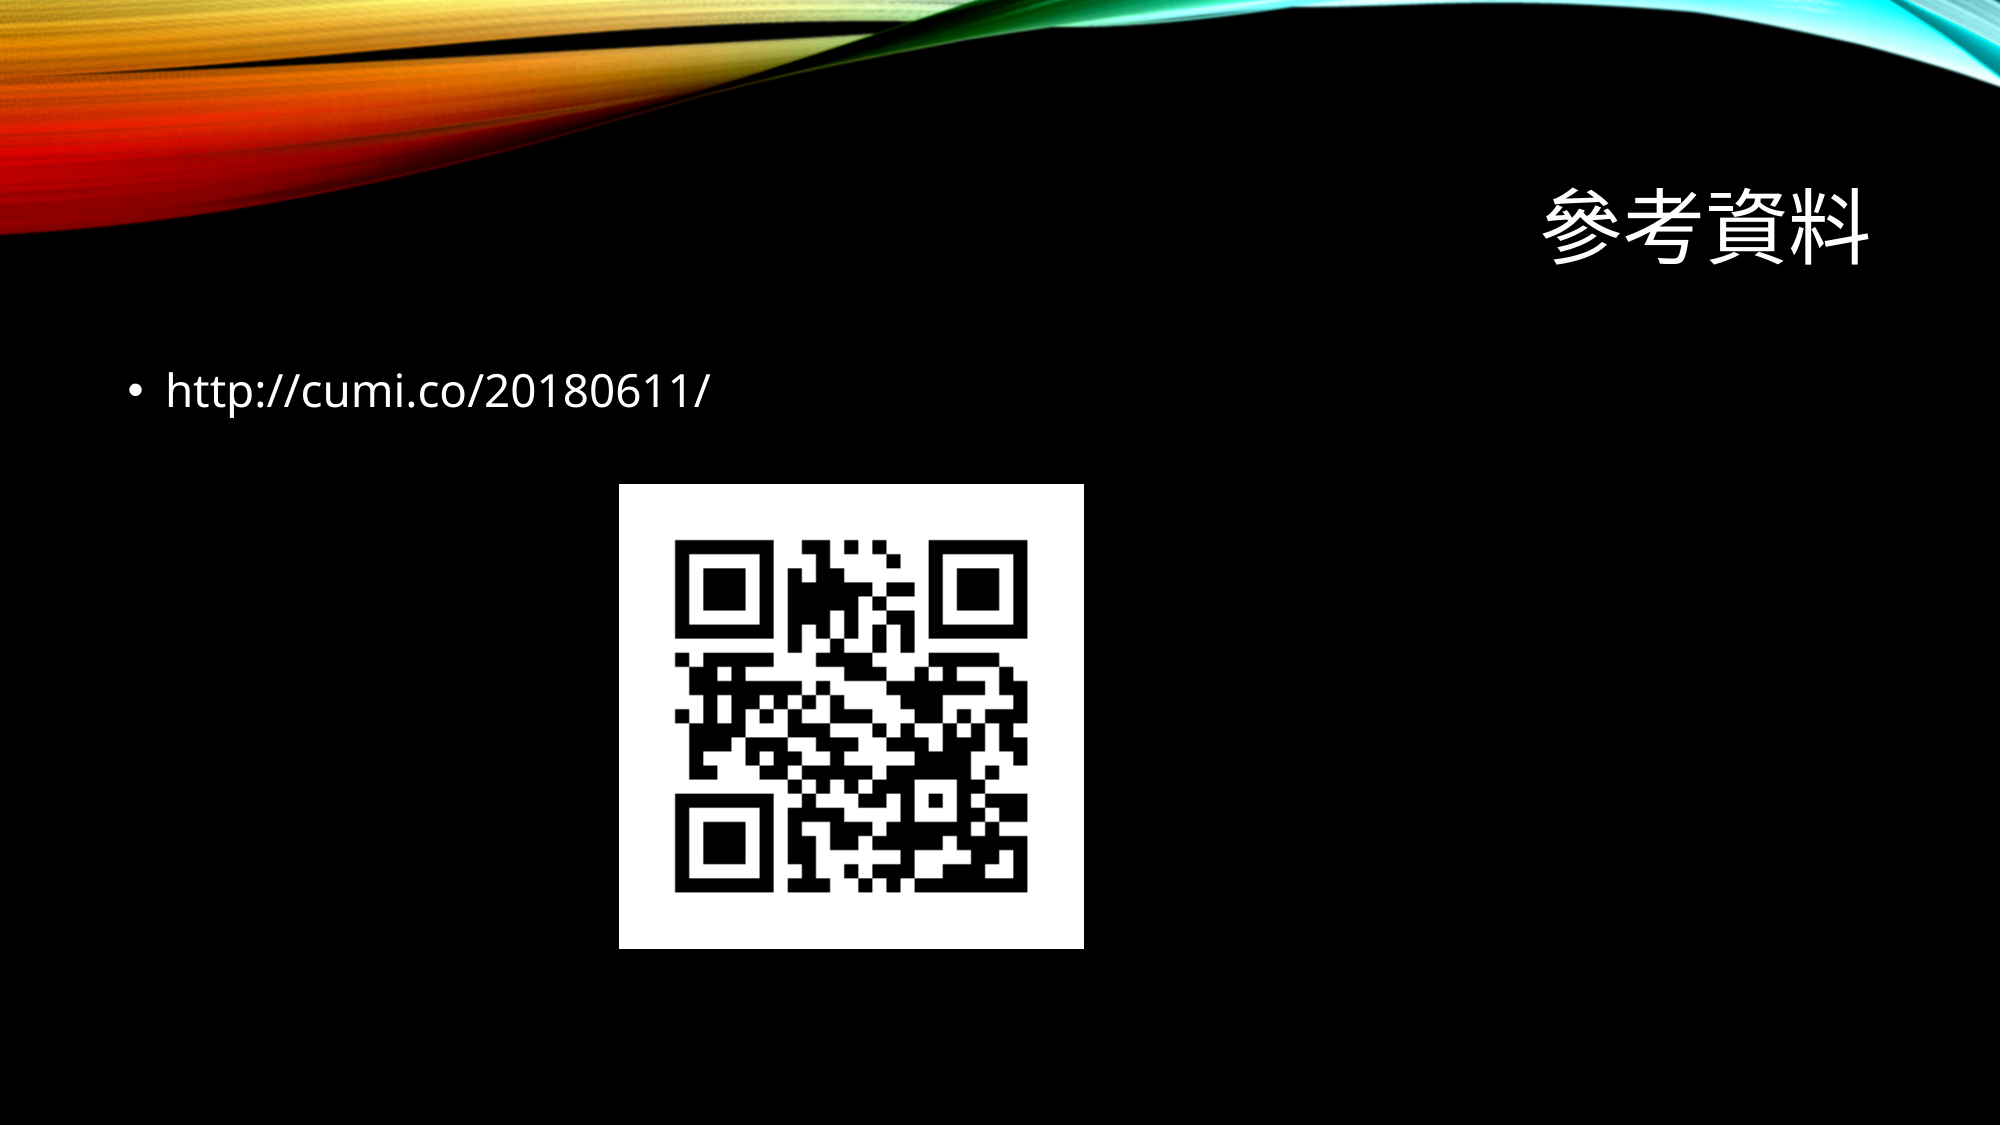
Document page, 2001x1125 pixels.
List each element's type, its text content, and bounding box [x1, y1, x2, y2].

title 參考資料 [474, 125, 1888, 338]
picture [0, 0, 2000, 237]
list http://cumi.co/20180611/ [112, 360, 1888, 1021]
picture [619, 484, 1085, 949]
